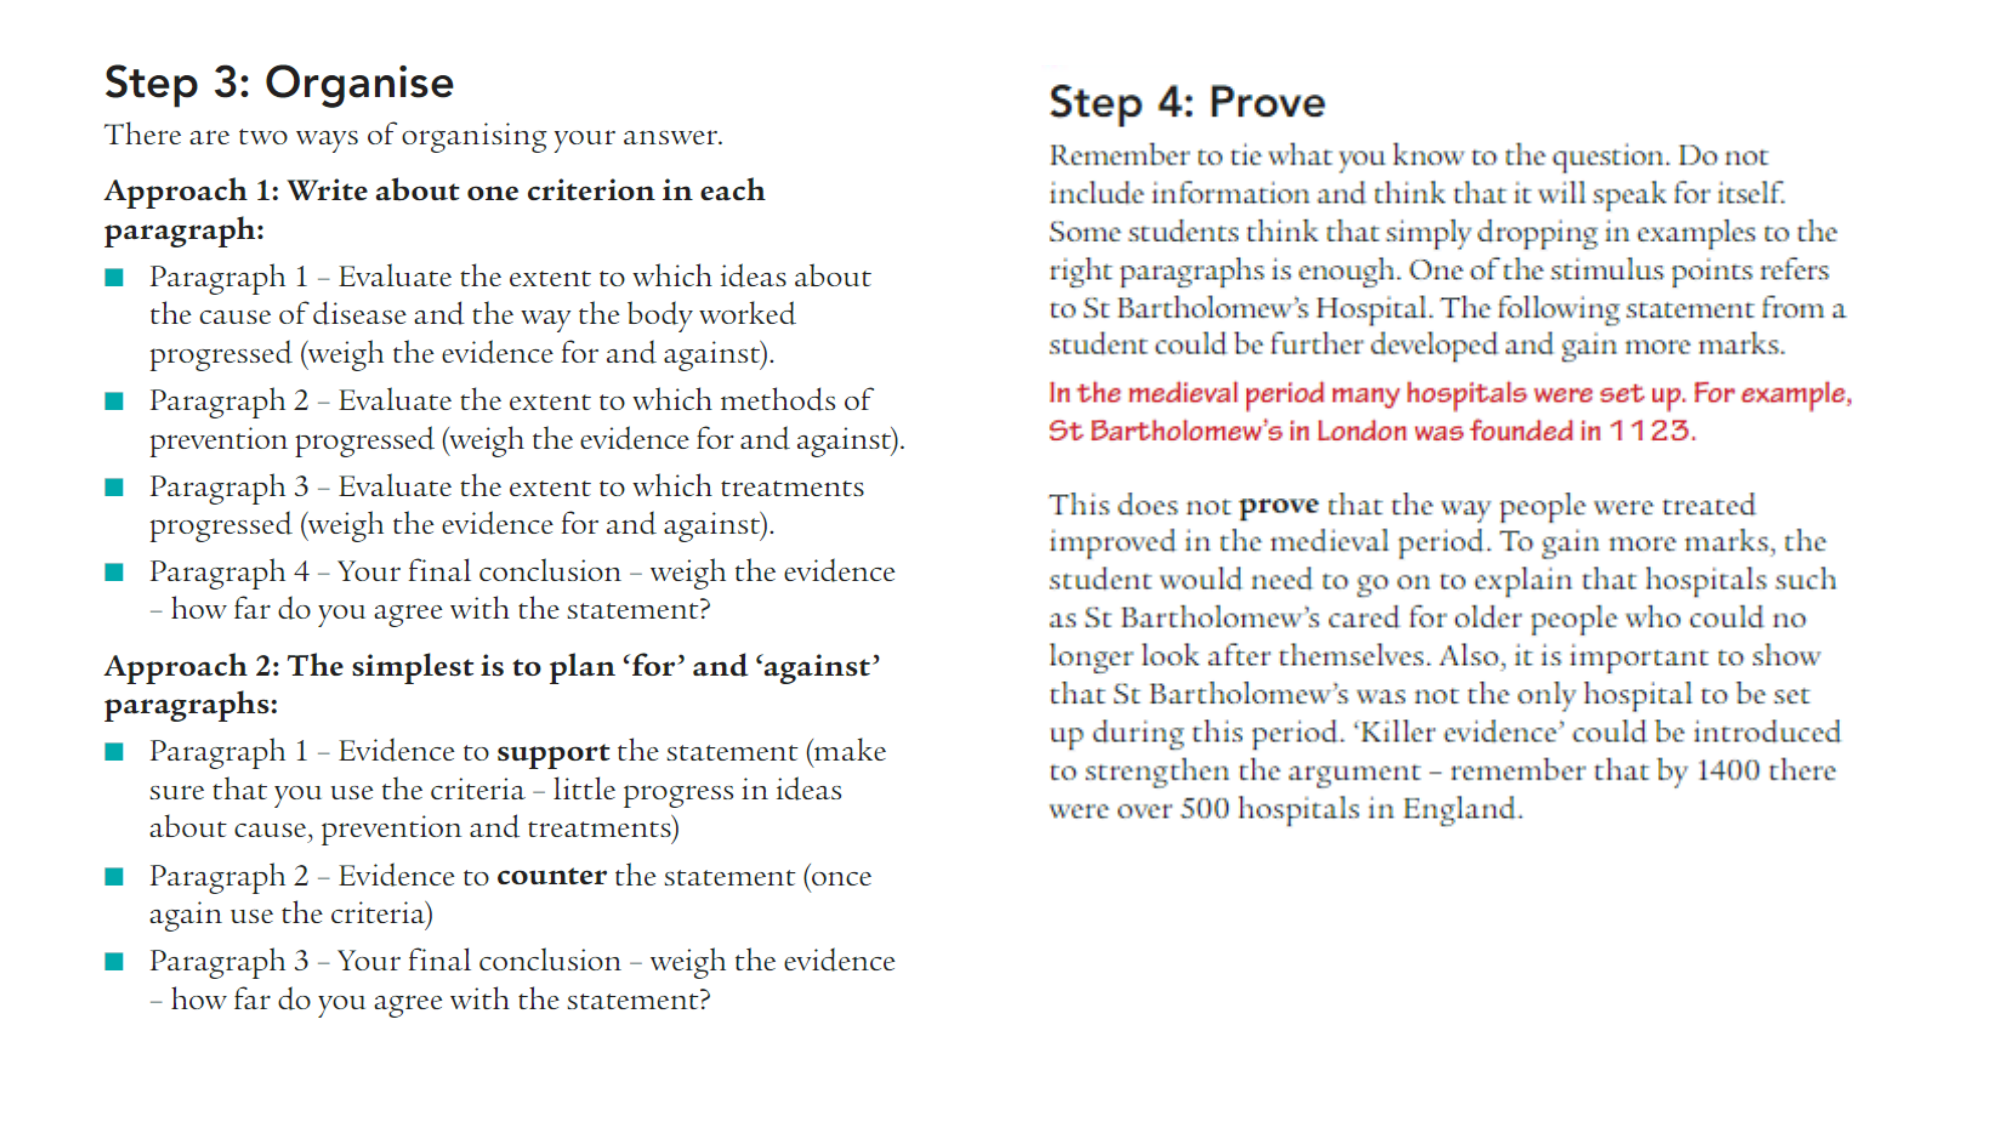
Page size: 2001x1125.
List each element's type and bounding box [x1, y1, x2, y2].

picture [1032, 65, 1870, 883]
picture [84, 45, 931, 1053]
